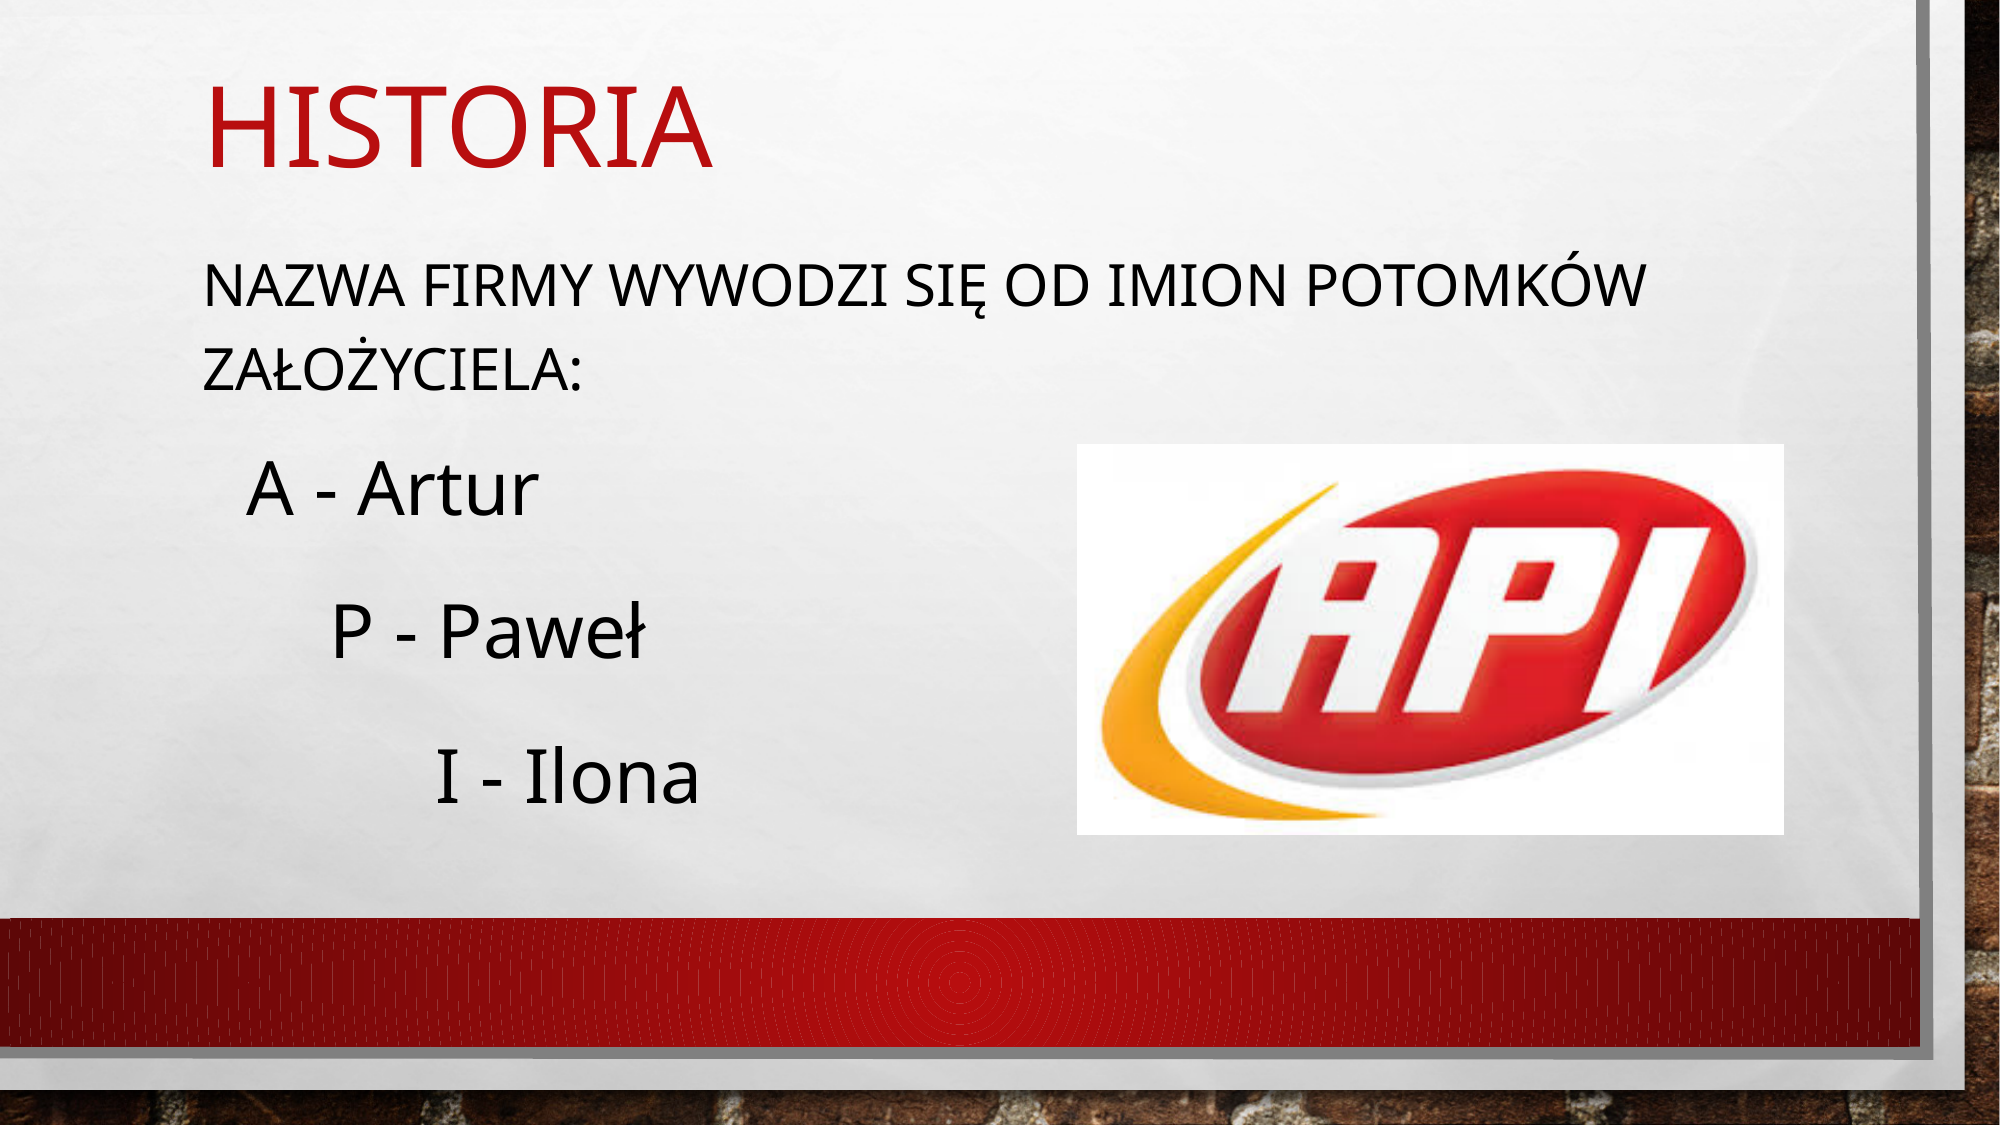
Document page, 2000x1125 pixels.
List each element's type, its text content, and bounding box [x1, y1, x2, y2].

text_box I - Ilona [420, 721, 1036, 827]
list Nazwa firmy wywodzi się od imion potomków założyciela: [187, 262, 1815, 374]
text_box P - Paweł [314, 575, 918, 681]
picture [0, 0, 2000, 1125]
picture [1076, 444, 1784, 836]
text_box A - Artur [231, 432, 847, 538]
title Historia [187, 24, 1787, 238]
